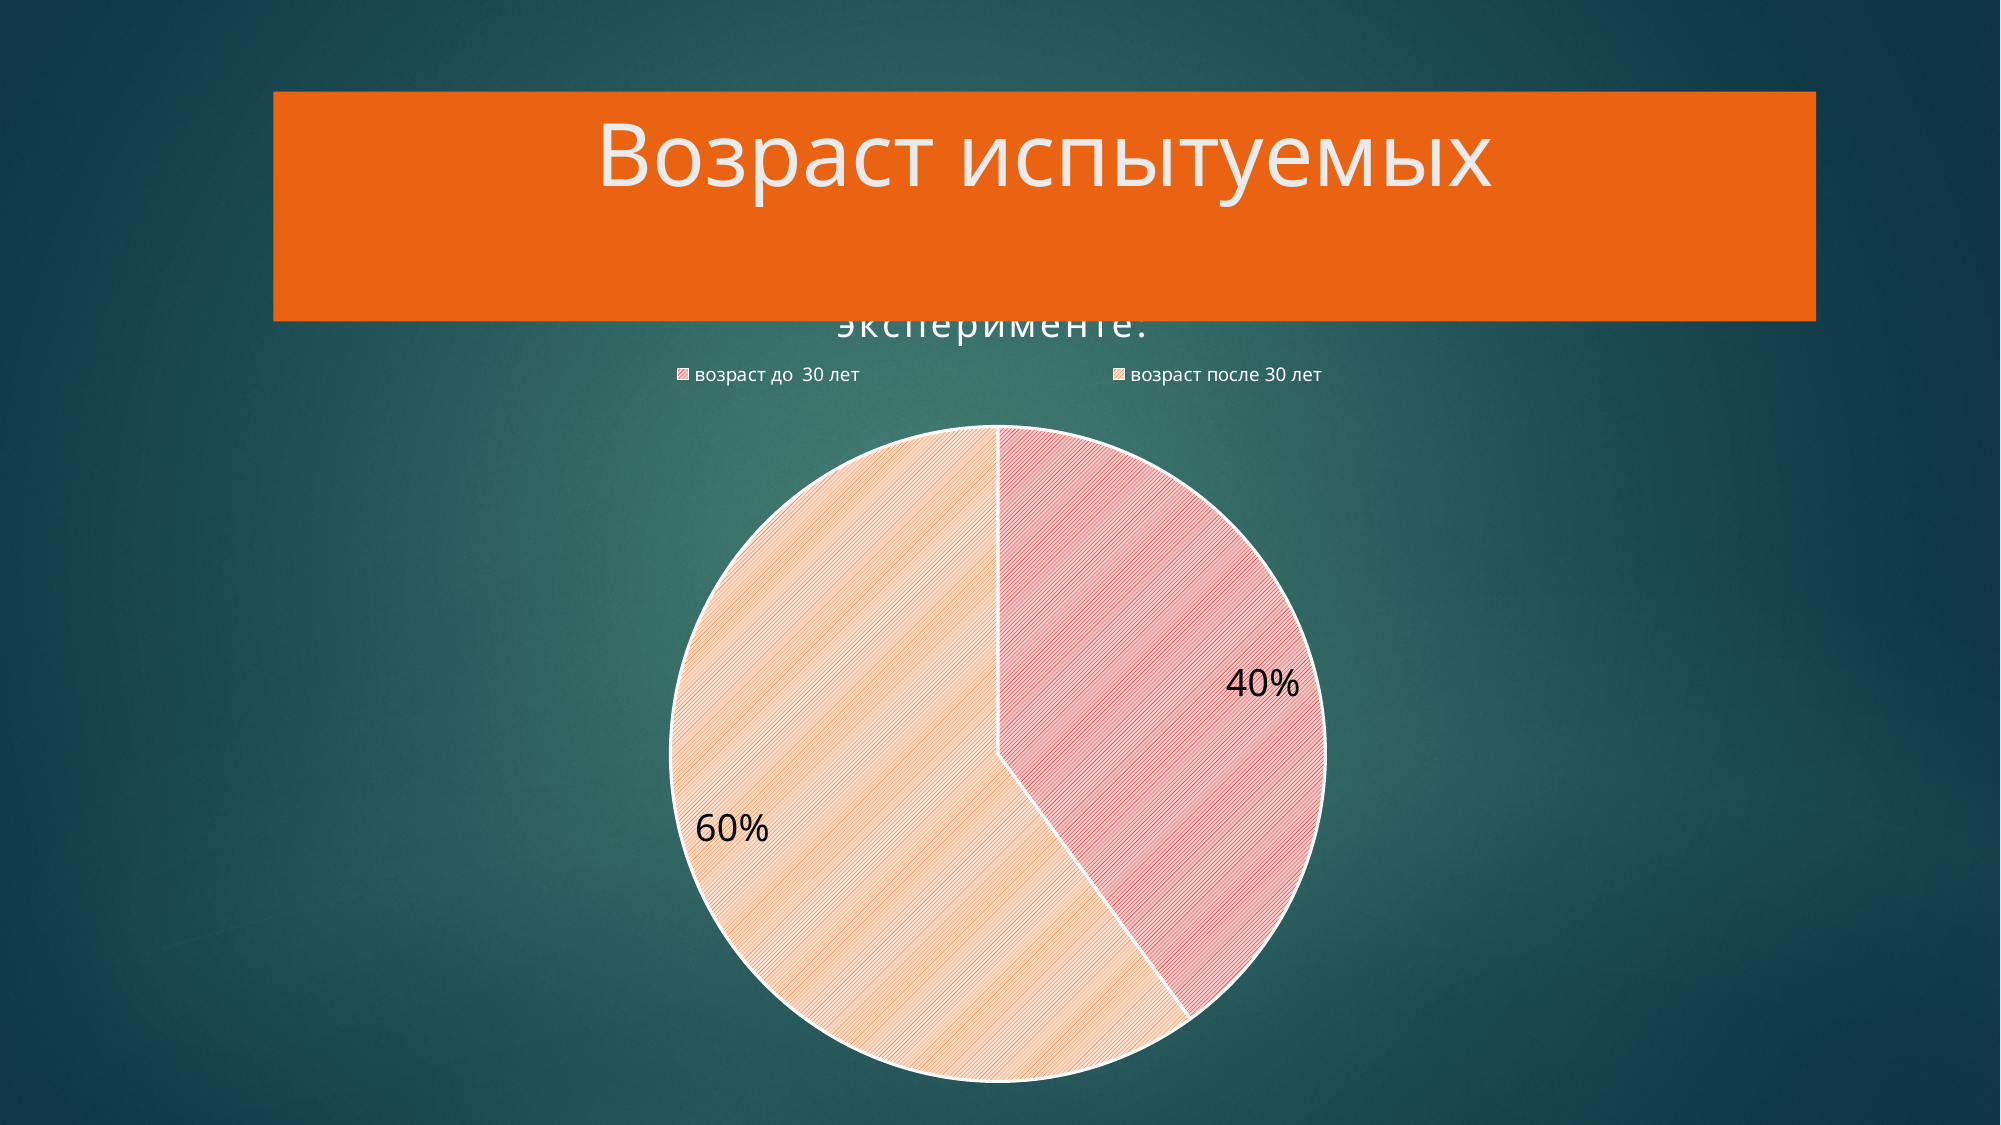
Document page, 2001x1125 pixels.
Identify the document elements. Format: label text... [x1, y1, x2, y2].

chart [124, 207, 1871, 1100]
title Возраст испытуемых [273, 91, 1817, 206]
